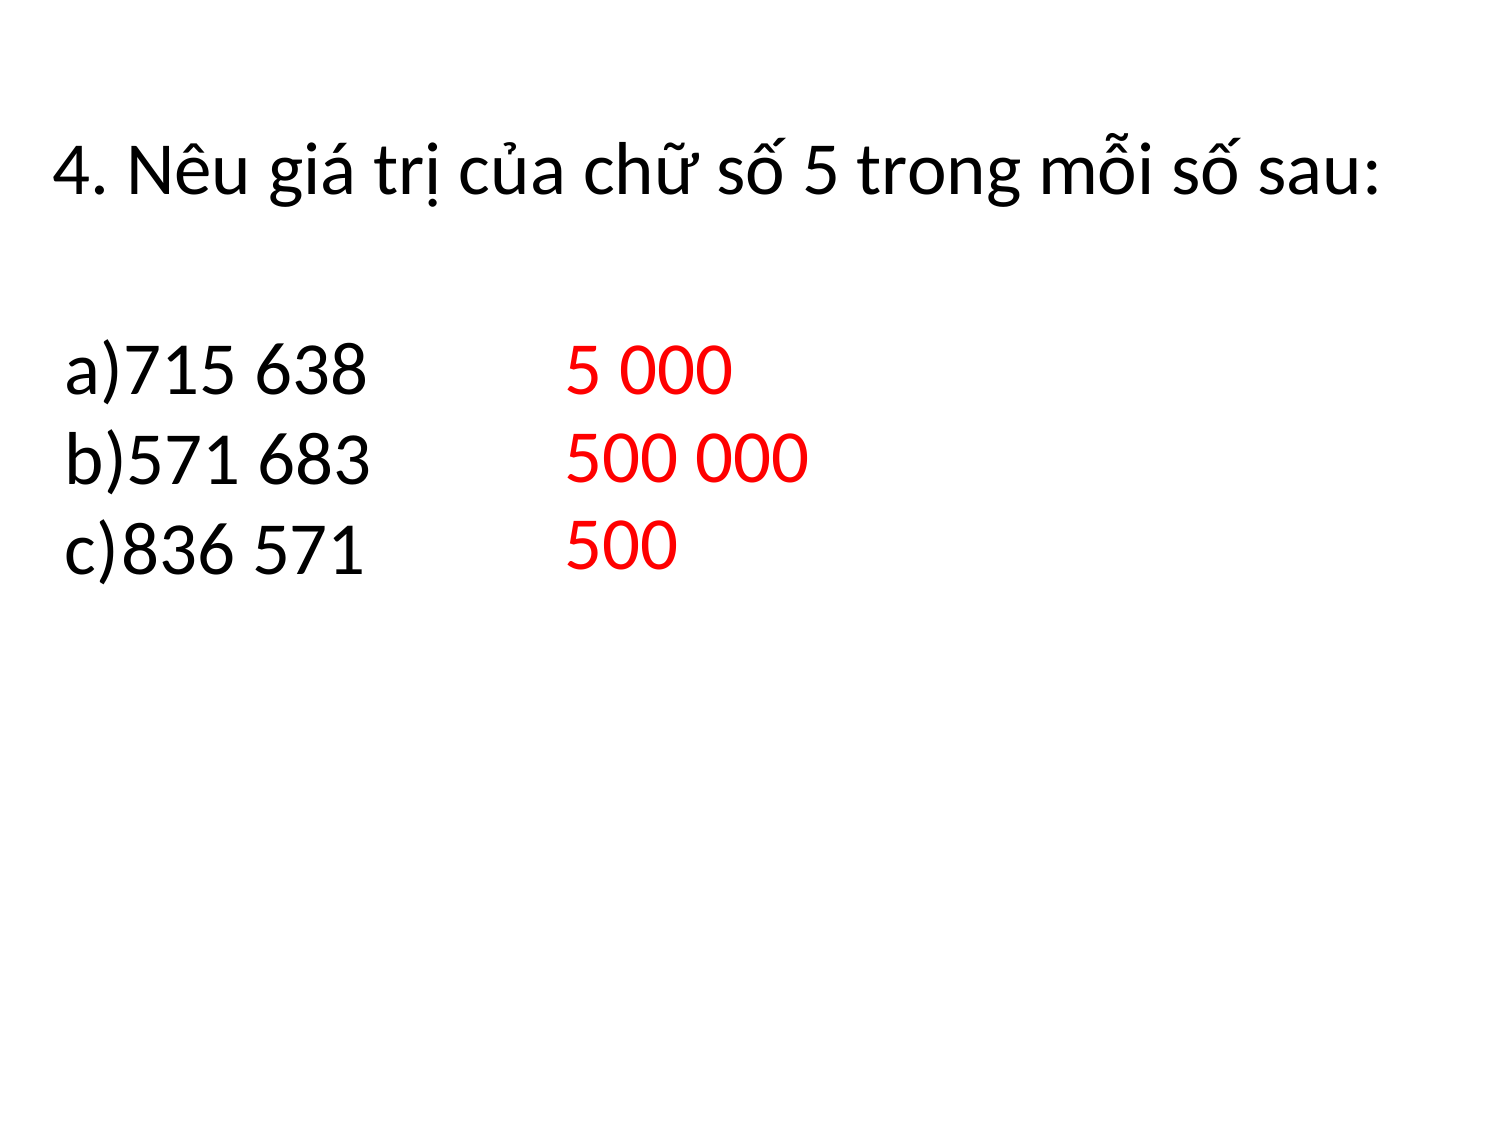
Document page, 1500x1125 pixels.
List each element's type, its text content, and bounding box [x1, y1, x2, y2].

text_box 500 [549, 487, 813, 593]
text_box 500 000 [549, 399, 1088, 505]
text_box 4. Nêu giá trị của chữ số 5 trong mỗi số sau: [37, 112, 1475, 218]
text_box 715 638 571 683 836 571 [50, 312, 475, 598]
text_box 5 000 [549, 312, 825, 399]
